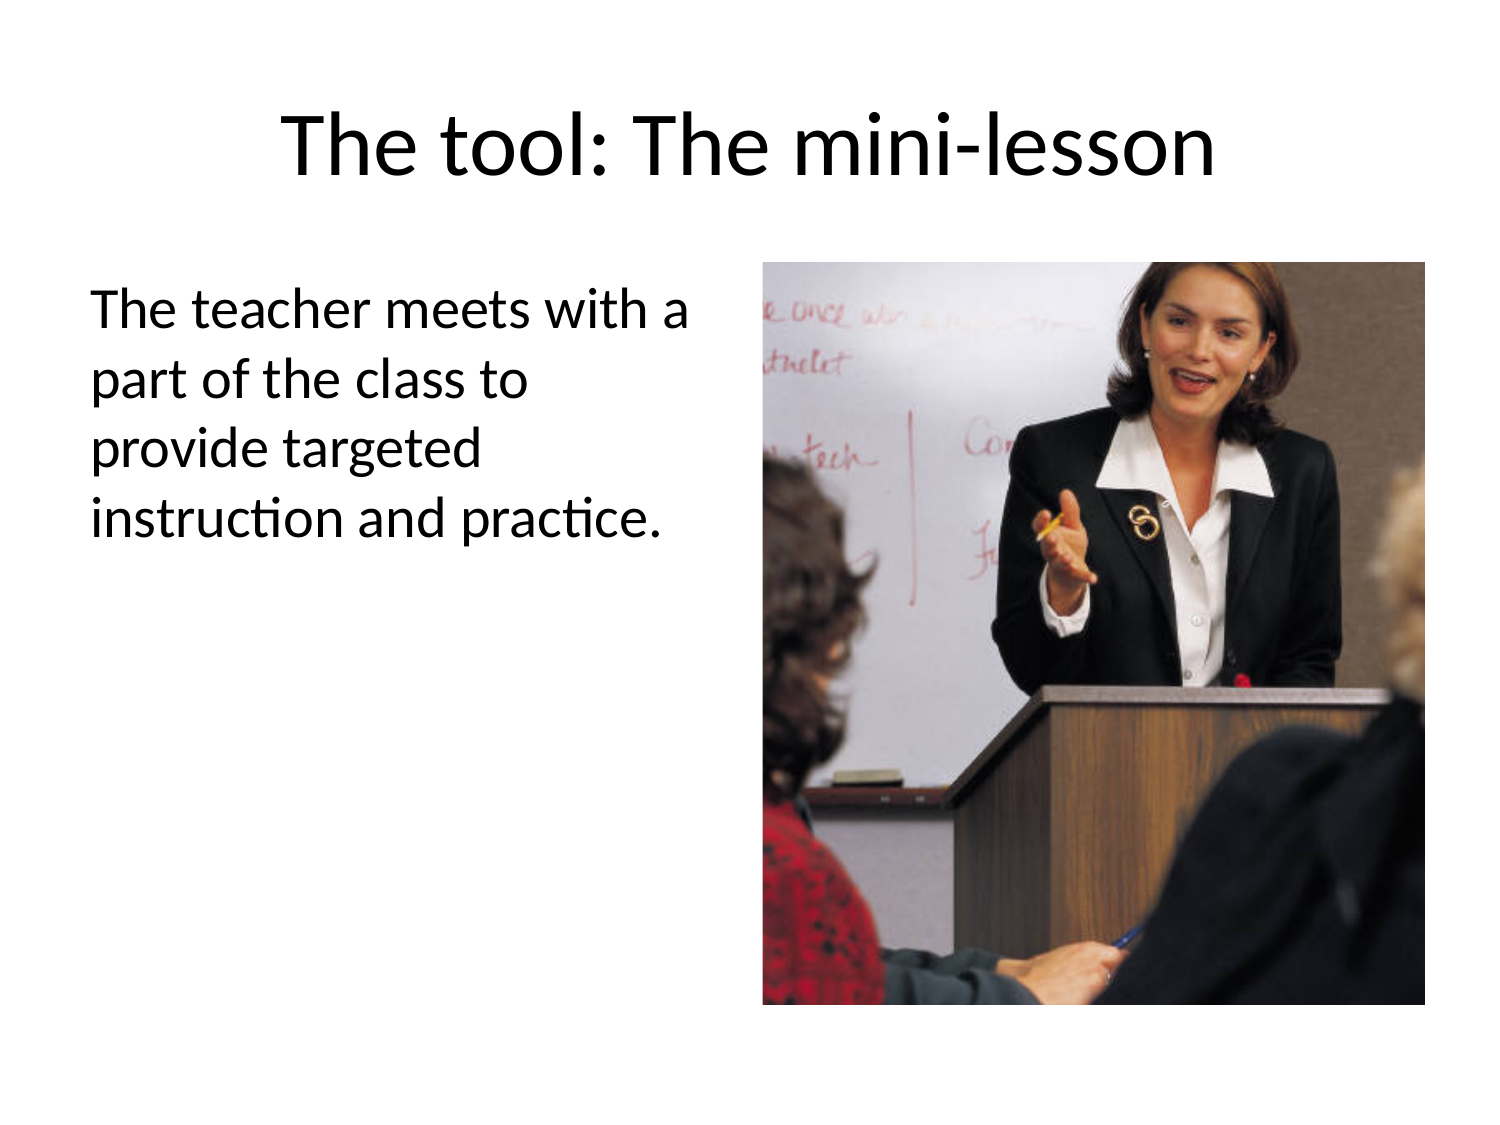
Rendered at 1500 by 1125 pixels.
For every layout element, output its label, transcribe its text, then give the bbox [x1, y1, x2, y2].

list The teacher meets with a part of the class to provide targeted instruction and practice. [75, 262, 738, 1048]
title The tool: The mini-lesson [75, 45, 1425, 233]
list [762, 262, 1426, 1006]
